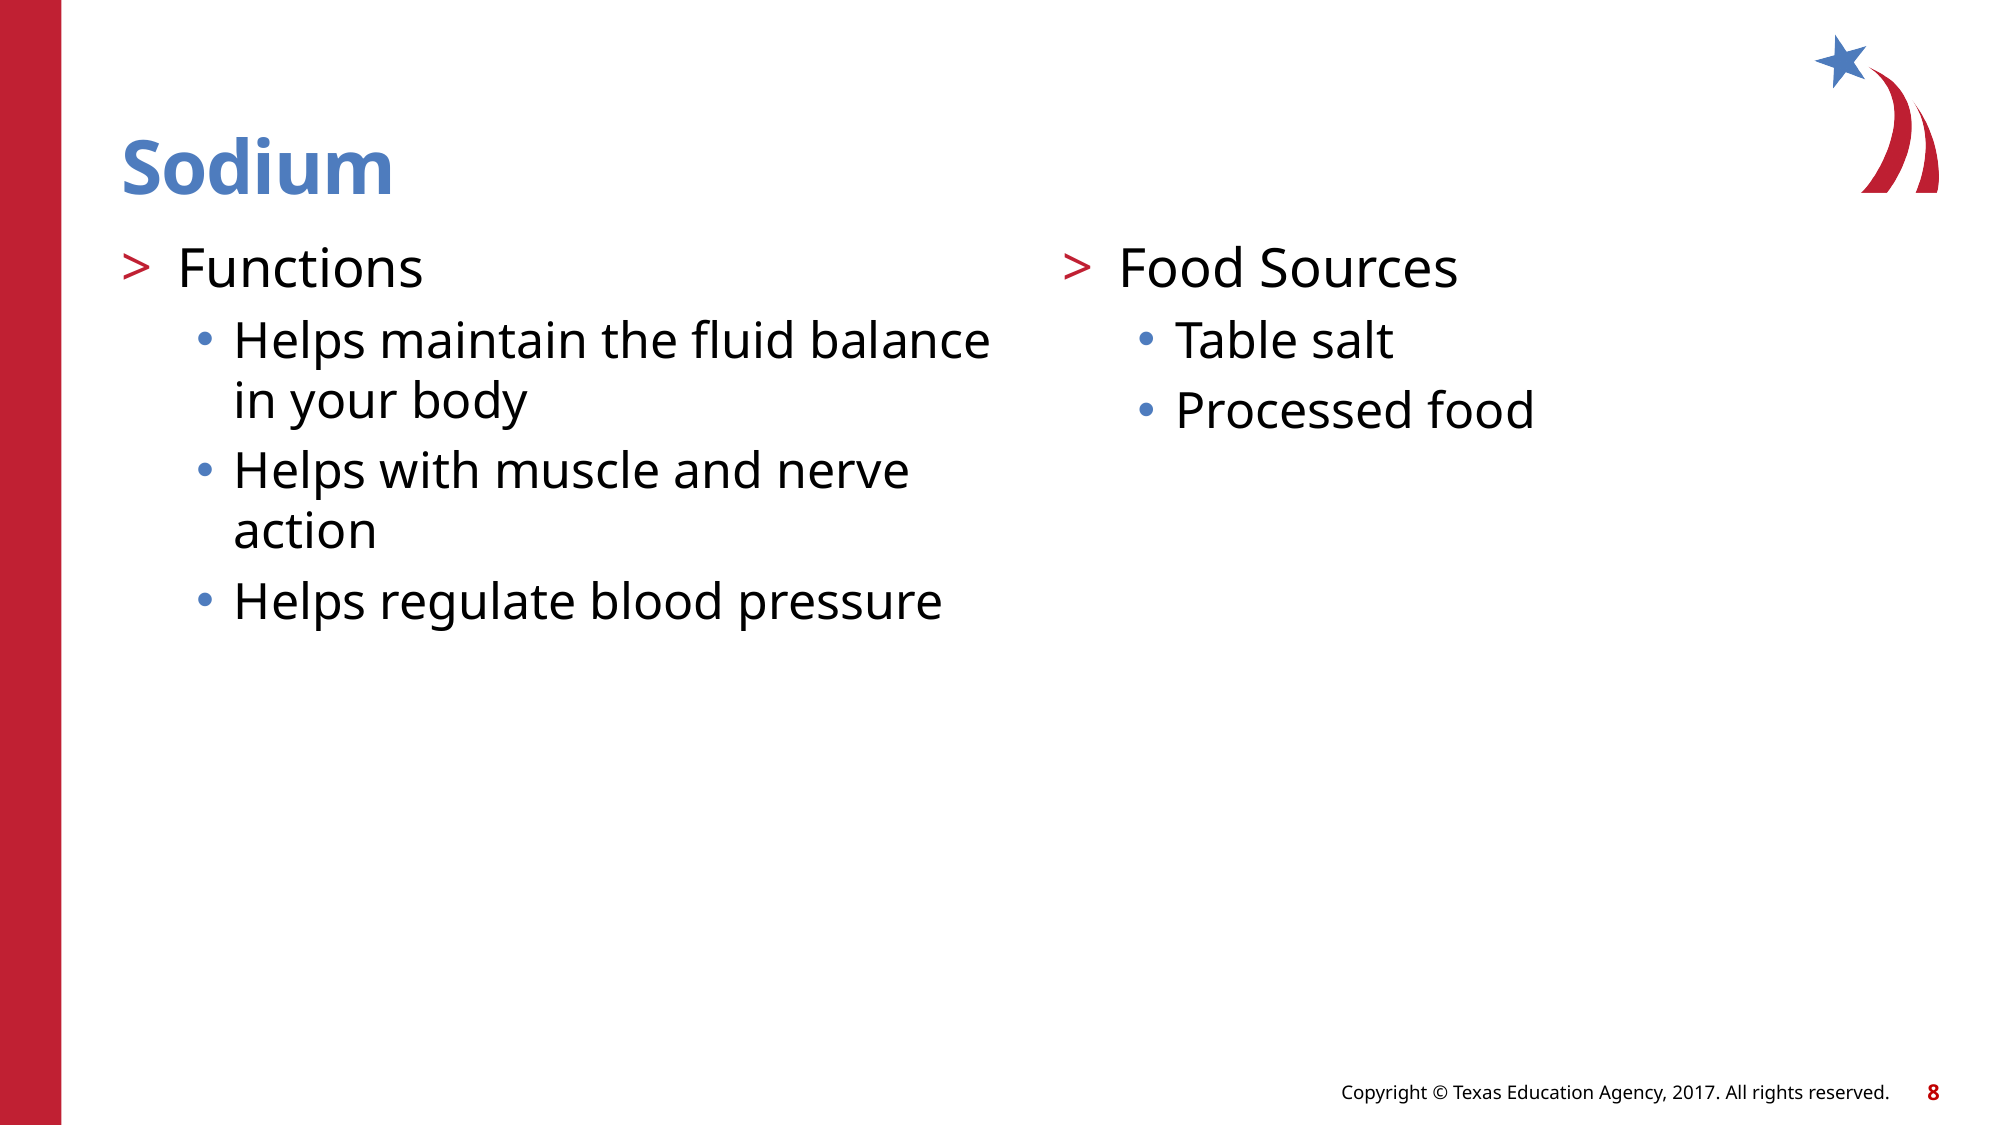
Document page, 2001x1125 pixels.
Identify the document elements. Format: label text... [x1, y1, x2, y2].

picture [1814, 34, 1939, 193]
list Functions Helps maintain the fluid balance in your body Helps with muscle and nerve action Helps regulate blood pressure [121, 233, 996, 1010]
list Food Sources Table salt Processed food [1062, 233, 1937, 1010]
title Sodium [121, 66, 1772, 211]
